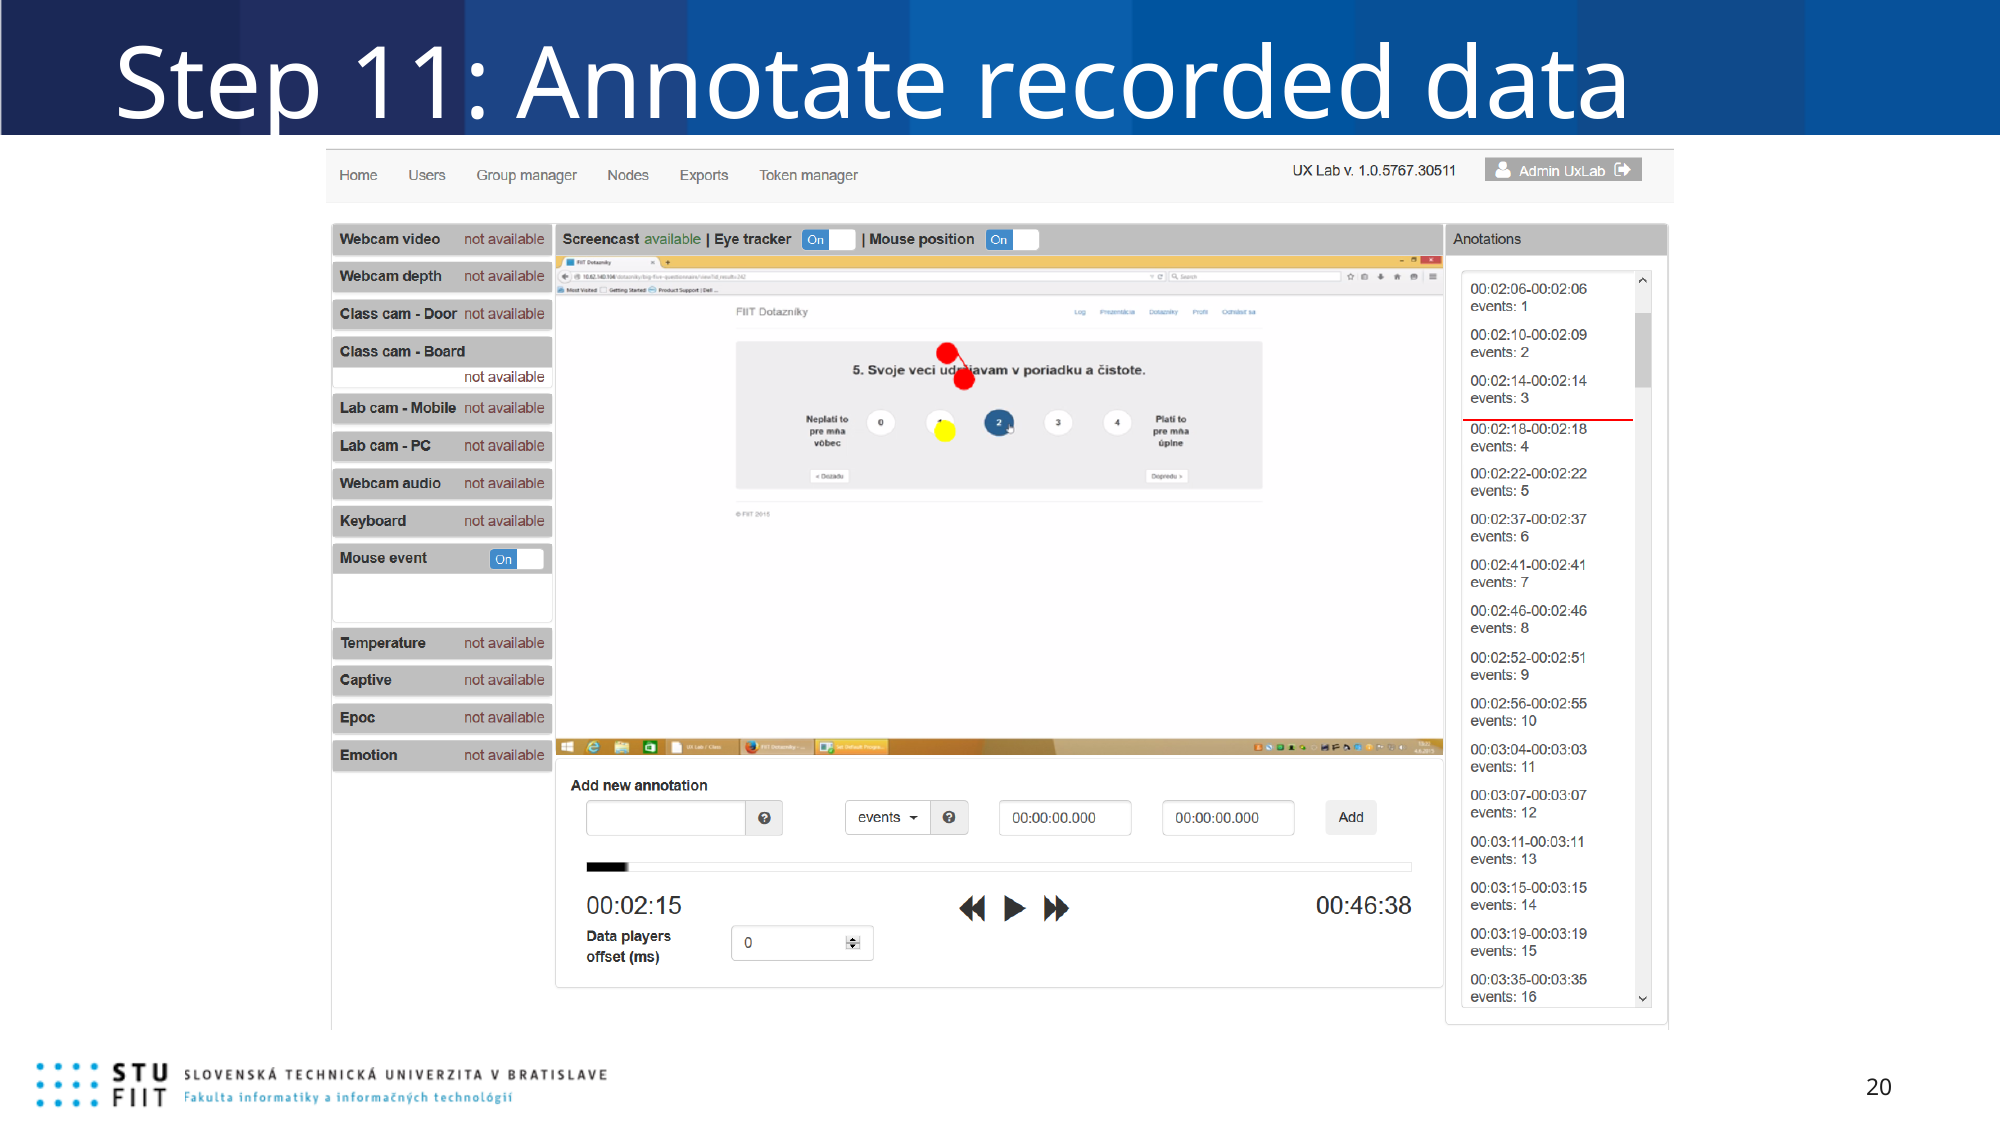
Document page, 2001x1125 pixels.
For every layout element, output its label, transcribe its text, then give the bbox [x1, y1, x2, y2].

picture [326, 148, 1674, 1030]
picture [12, 1053, 616, 1117]
slide_number 20 [1441, 1058, 1908, 1119]
title Step 11: Annotate recorded data [99, 30, 1900, 126]
